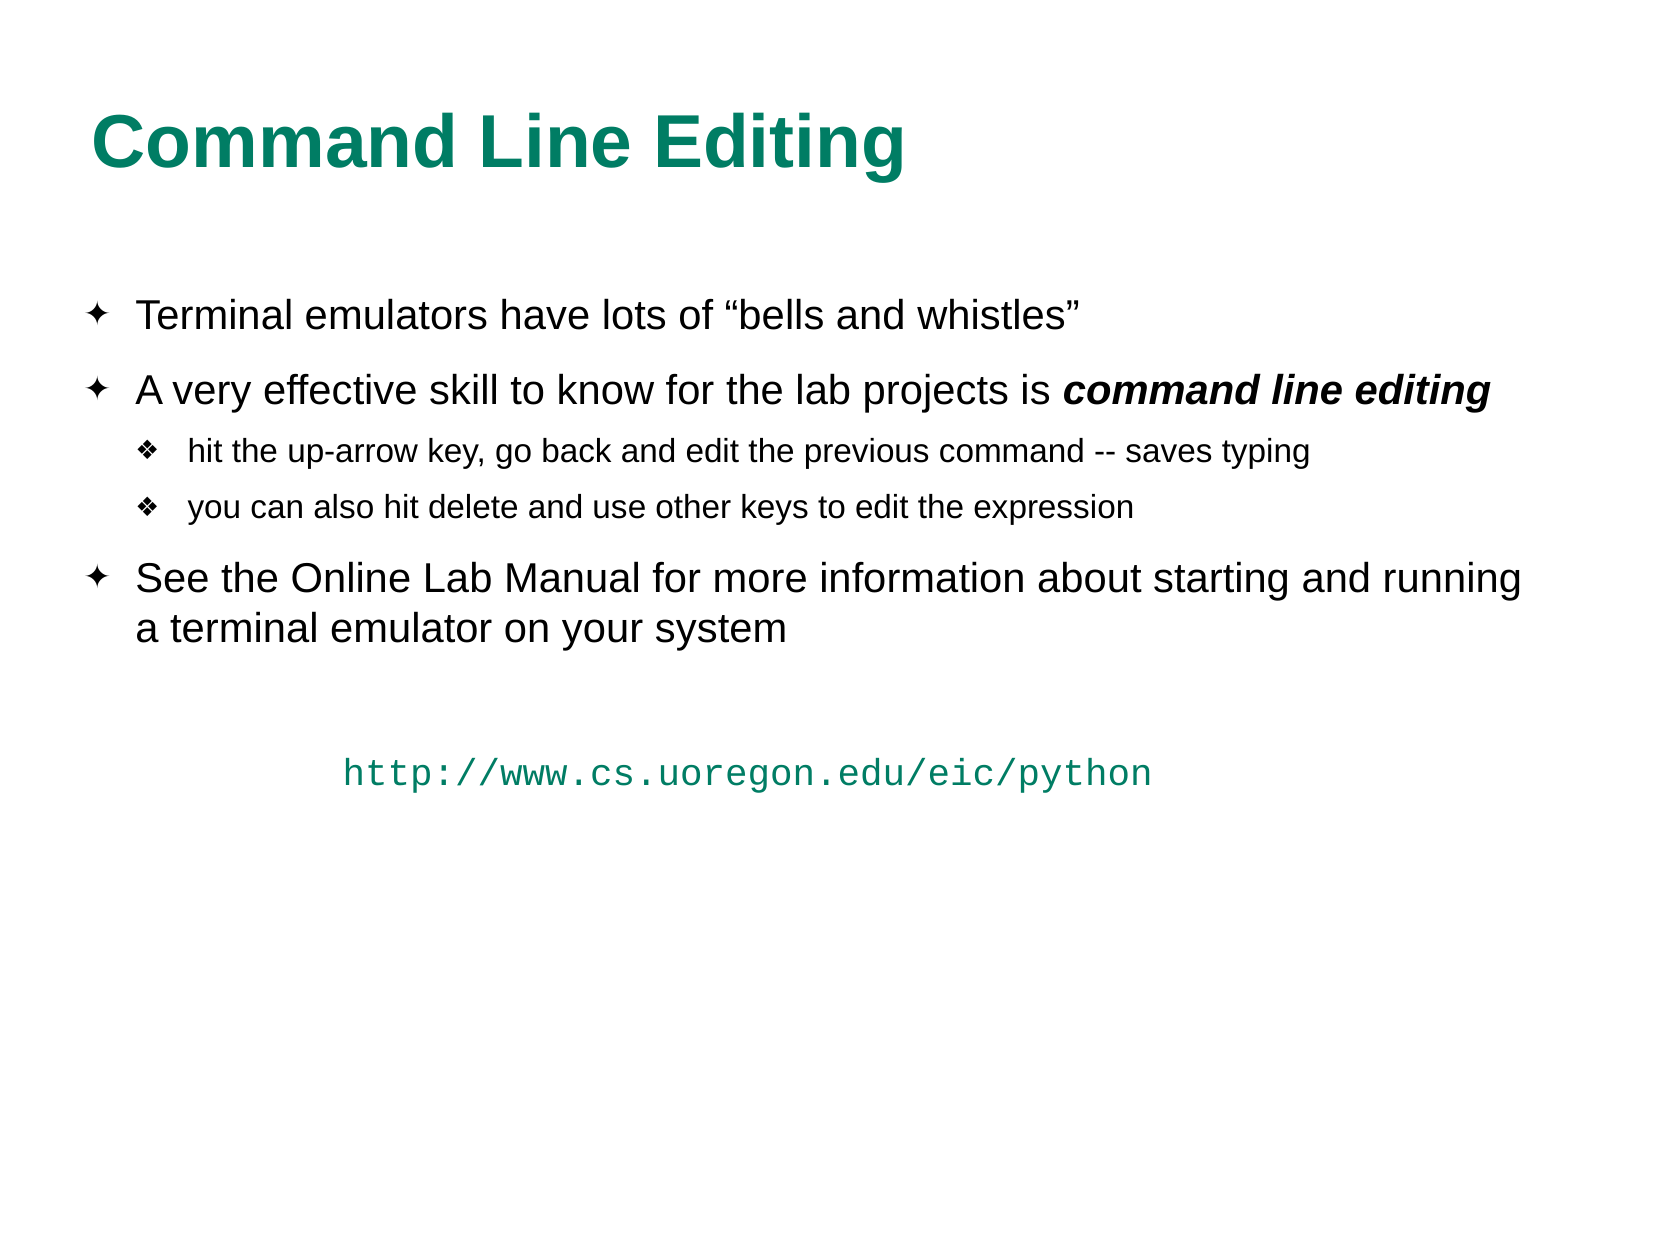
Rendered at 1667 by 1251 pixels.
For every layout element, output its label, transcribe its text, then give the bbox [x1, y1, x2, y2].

title Command Line Editing [82, 32, 1543, 243]
text_box http://www.cs.uoregon.edu/eic/python [334, 740, 1291, 802]
list Terminal emulators have lots of “bells and whistles” A very effective skill to know for the lab projects is command line editing hit the up-arrow key, go back and edit the previous command -- saves typing you can also hit delete and use other keys to edit the expression See the Online Lab Manual for more information about starting and running a terminal emulator on your system [82, 286, 1543, 1161]
